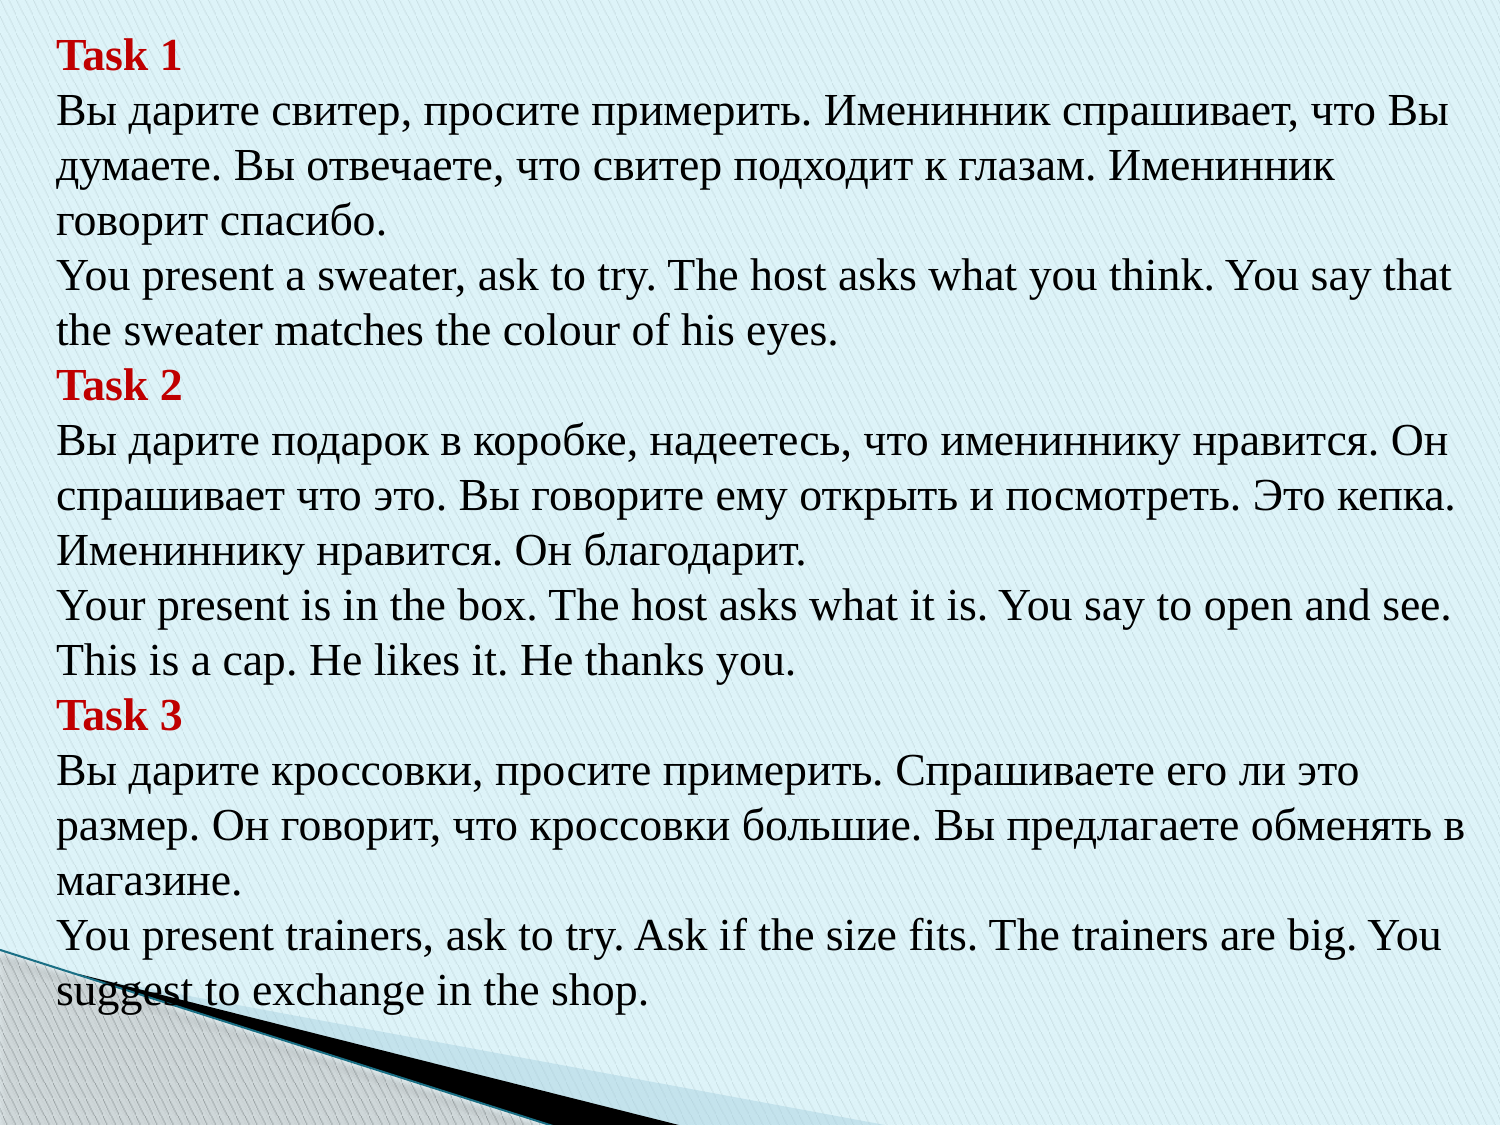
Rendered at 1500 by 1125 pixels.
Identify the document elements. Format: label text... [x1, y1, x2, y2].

text_box Task 1 Вы дарите свитер, просите примерить. Именинник спрашивает, что Вы думаете. Вы отвечаете, что свитер подходит к глазам. Именинник говорит спасибо. You present a sweater, ask to try. The host asks what you think. You say that the sweater matches the colour of his eyes. Task 2 Вы дарите подарок в коробке, надеетесь, что имениннику нравится. Он спрашивает что это. Вы говорите ему открыть и посмотреть. Это кепка. Имениннику нравится. Он благодарит. Your present is in the box. The host asks what it is. You say to open and see. This is a cap. He likes it. He thanks you. Task 3 Вы дарите кроссовки, просите примерить. Спрашиваете его ли это размер. Он говорит, что кроссовки большие. Вы предлагаете обменять в магазине. You present trainers, ask to try. Ask if the size fits. The trainers are big. You suggest to exchange in the shop. [41, 17, 1483, 1112]
